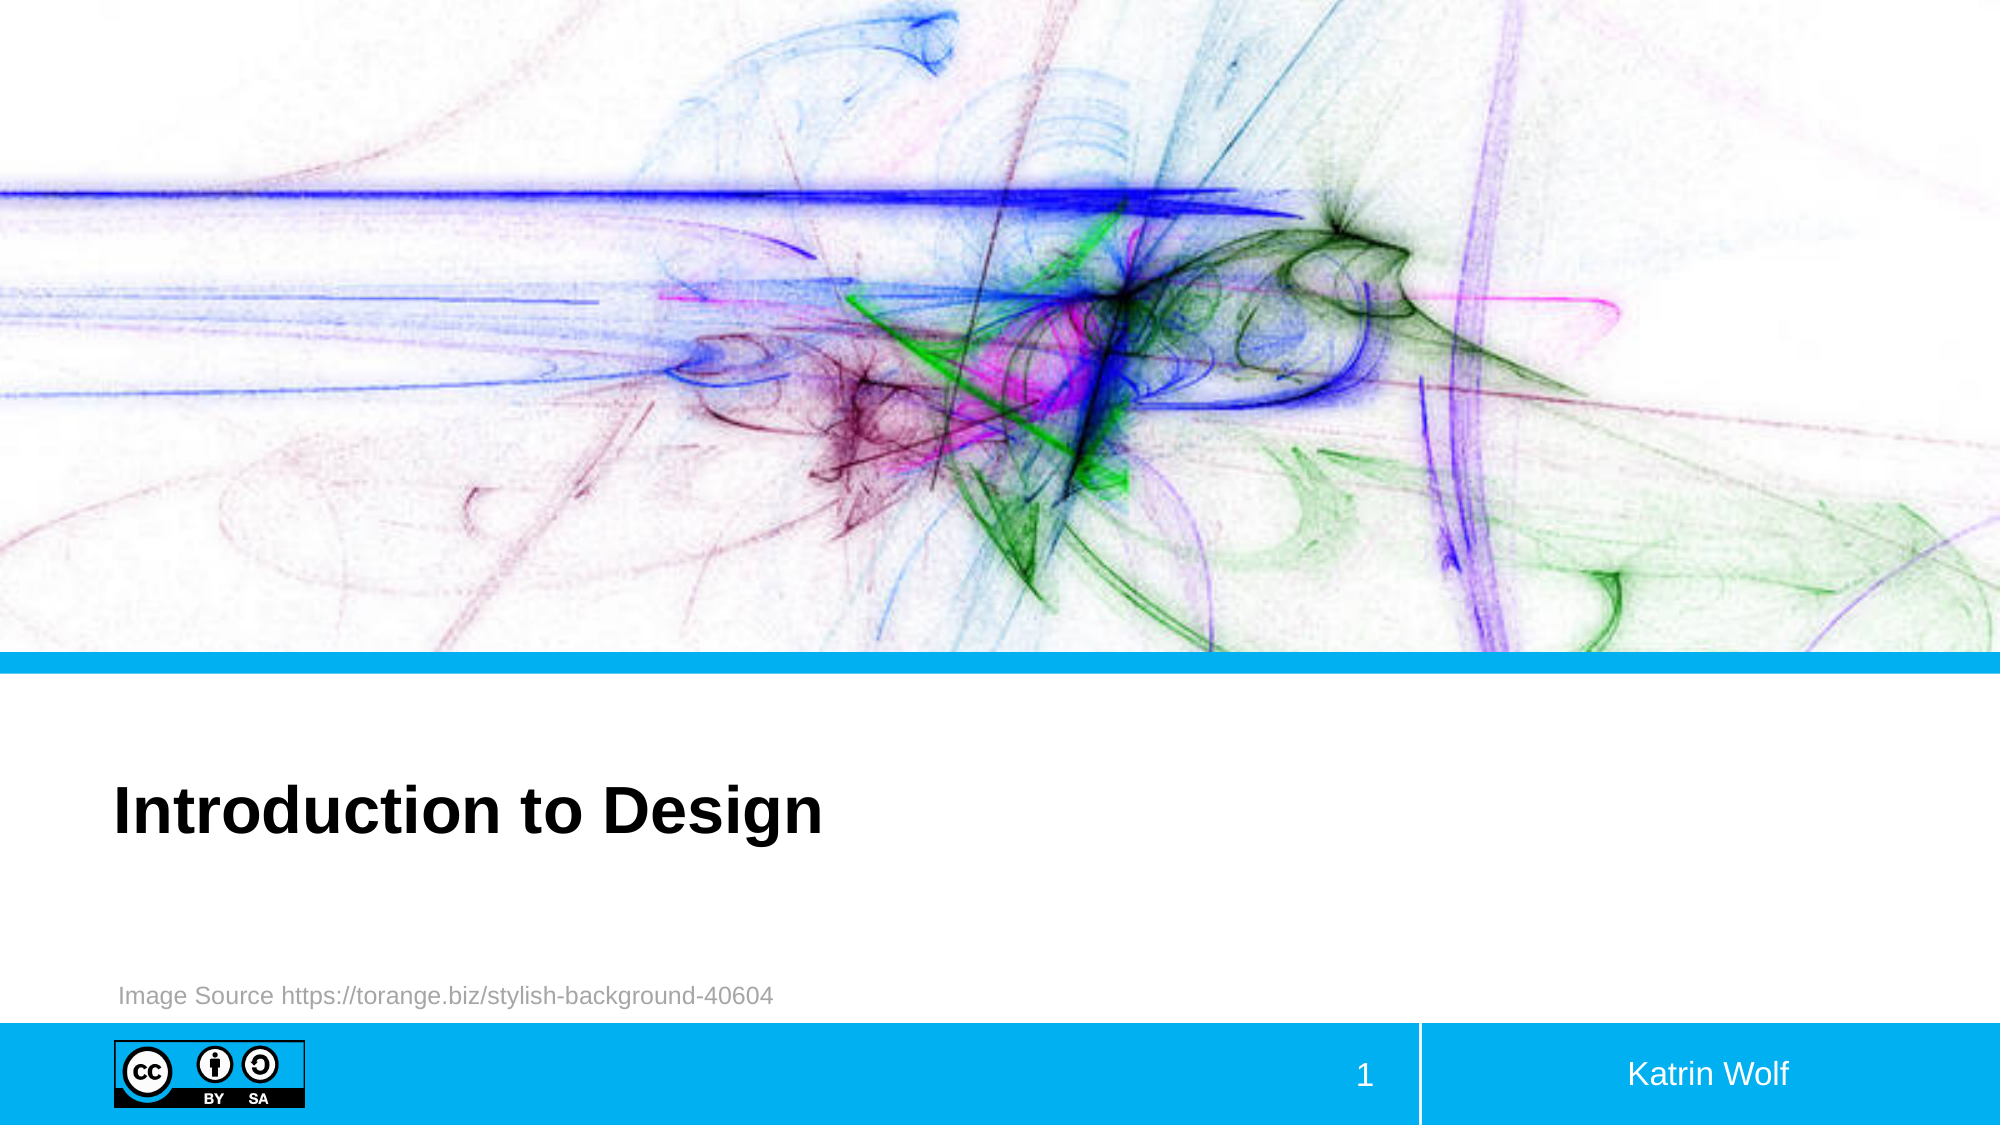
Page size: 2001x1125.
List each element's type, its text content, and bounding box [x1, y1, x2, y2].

picture [243, 1047, 277, 1082]
text_box Image Source https://torange.biz/stylish-background-40604 [0, 964, 2000, 1026]
picture [0, 0, 2000, 651]
title Introduction to Design [114, 652, 1420, 848]
picture [198, 1047, 232, 1082]
picture [115, 1089, 304, 1107]
footer Katrin Wolf [1442, 1042, 1975, 1102]
slide_number 1 [1260, 1043, 1390, 1104]
picture [124, 1048, 171, 1096]
